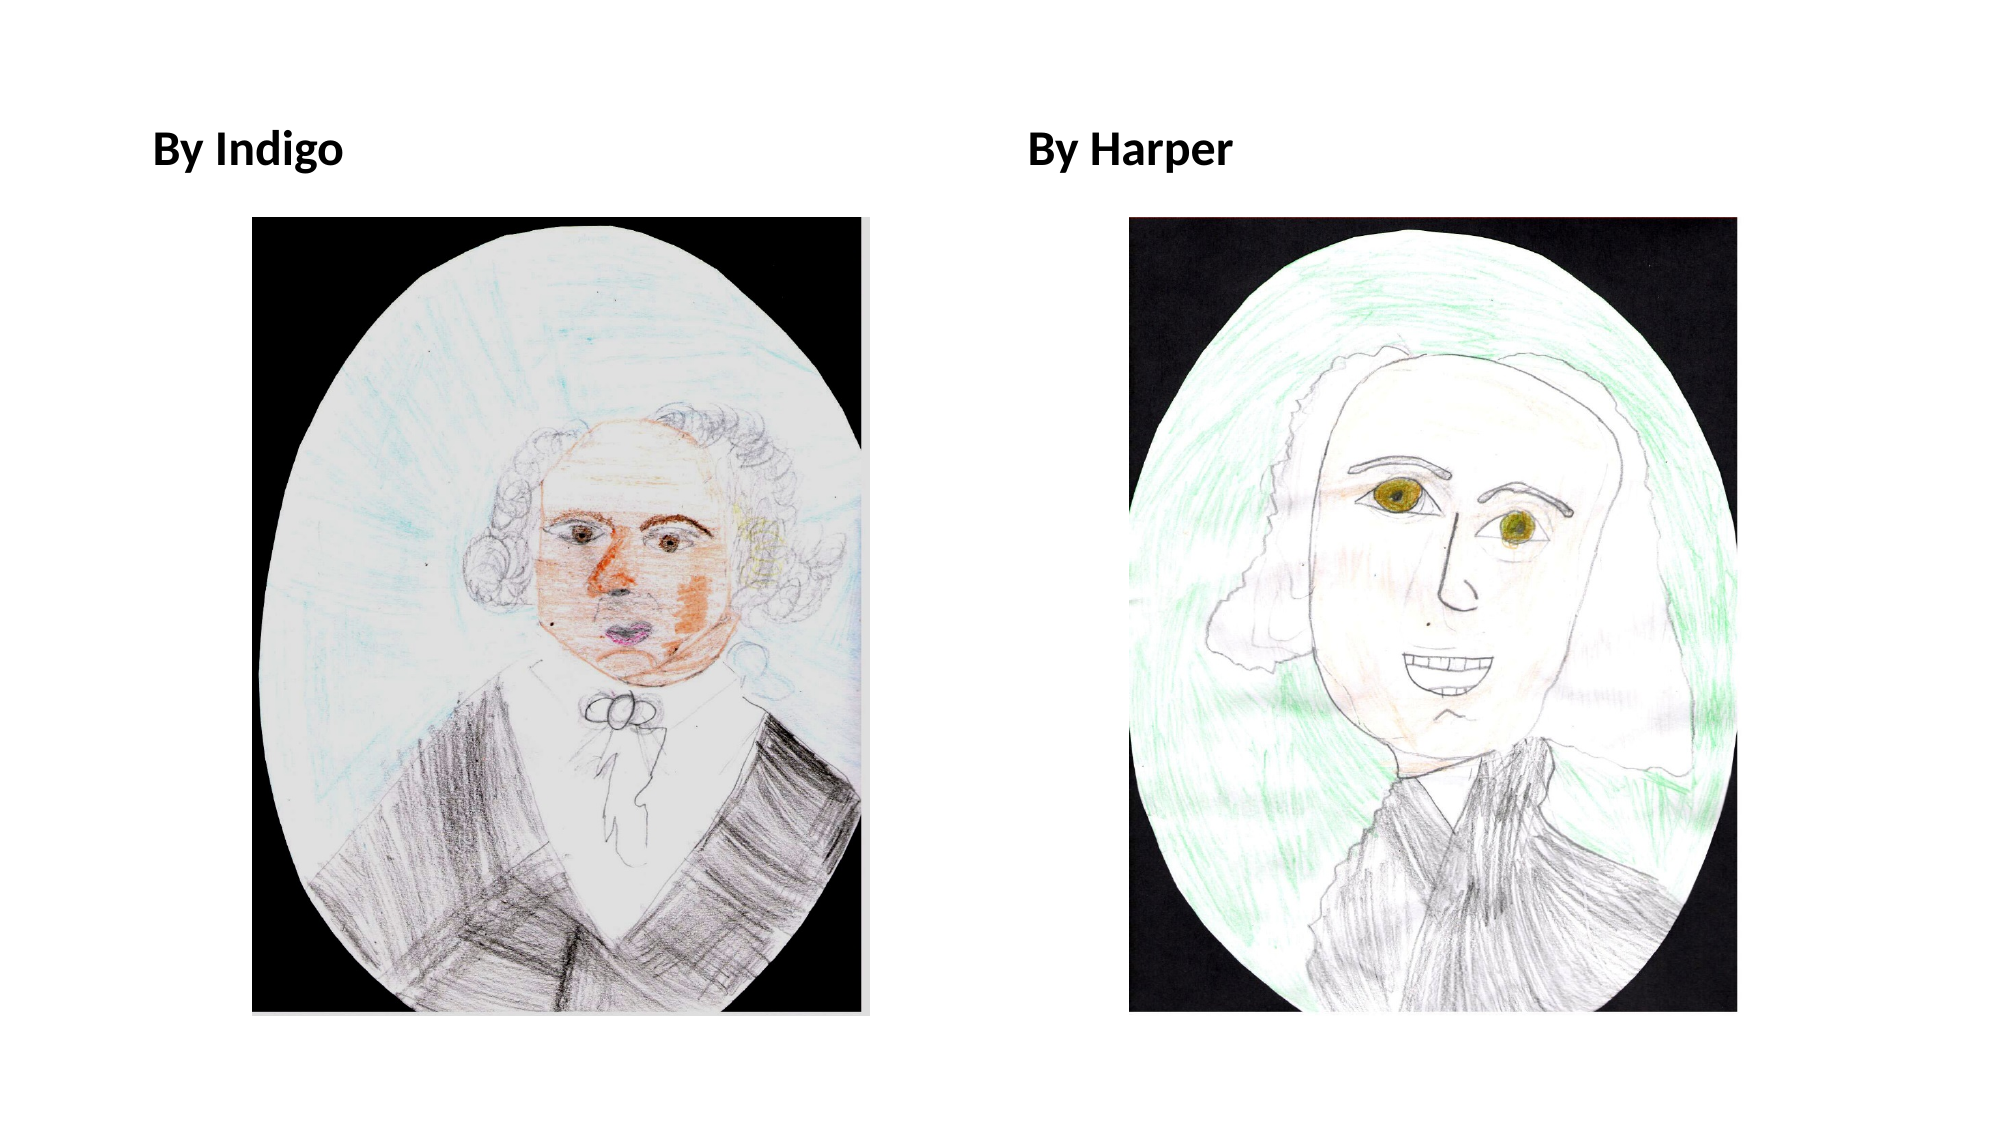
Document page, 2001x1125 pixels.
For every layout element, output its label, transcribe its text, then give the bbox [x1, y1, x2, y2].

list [1129, 217, 1746, 1016]
list By Harper [1012, 48, 1863, 184]
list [252, 217, 870, 1016]
list By Indigo [137, 48, 984, 184]
